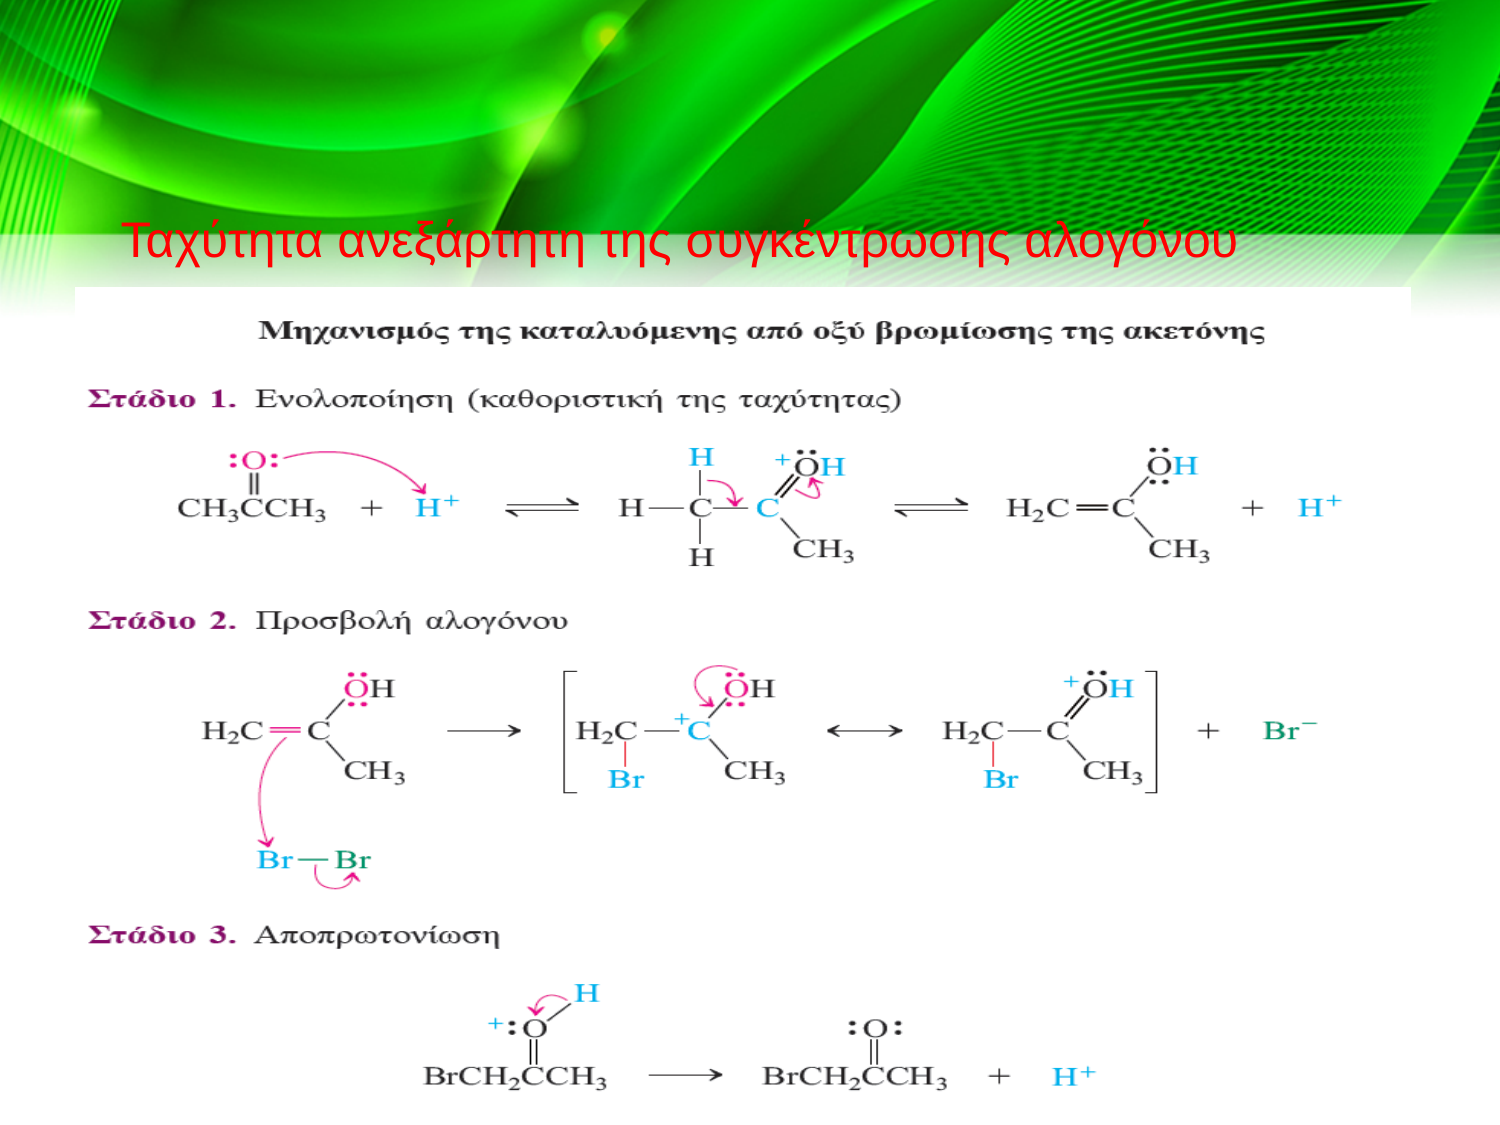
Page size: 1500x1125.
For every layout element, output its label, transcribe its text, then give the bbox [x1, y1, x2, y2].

picture [0, 0, 1500, 1125]
text_box Ταχύτητα ανεξάρτητη της συγκέντρωσης αλογόνου [105, 199, 1254, 275]
